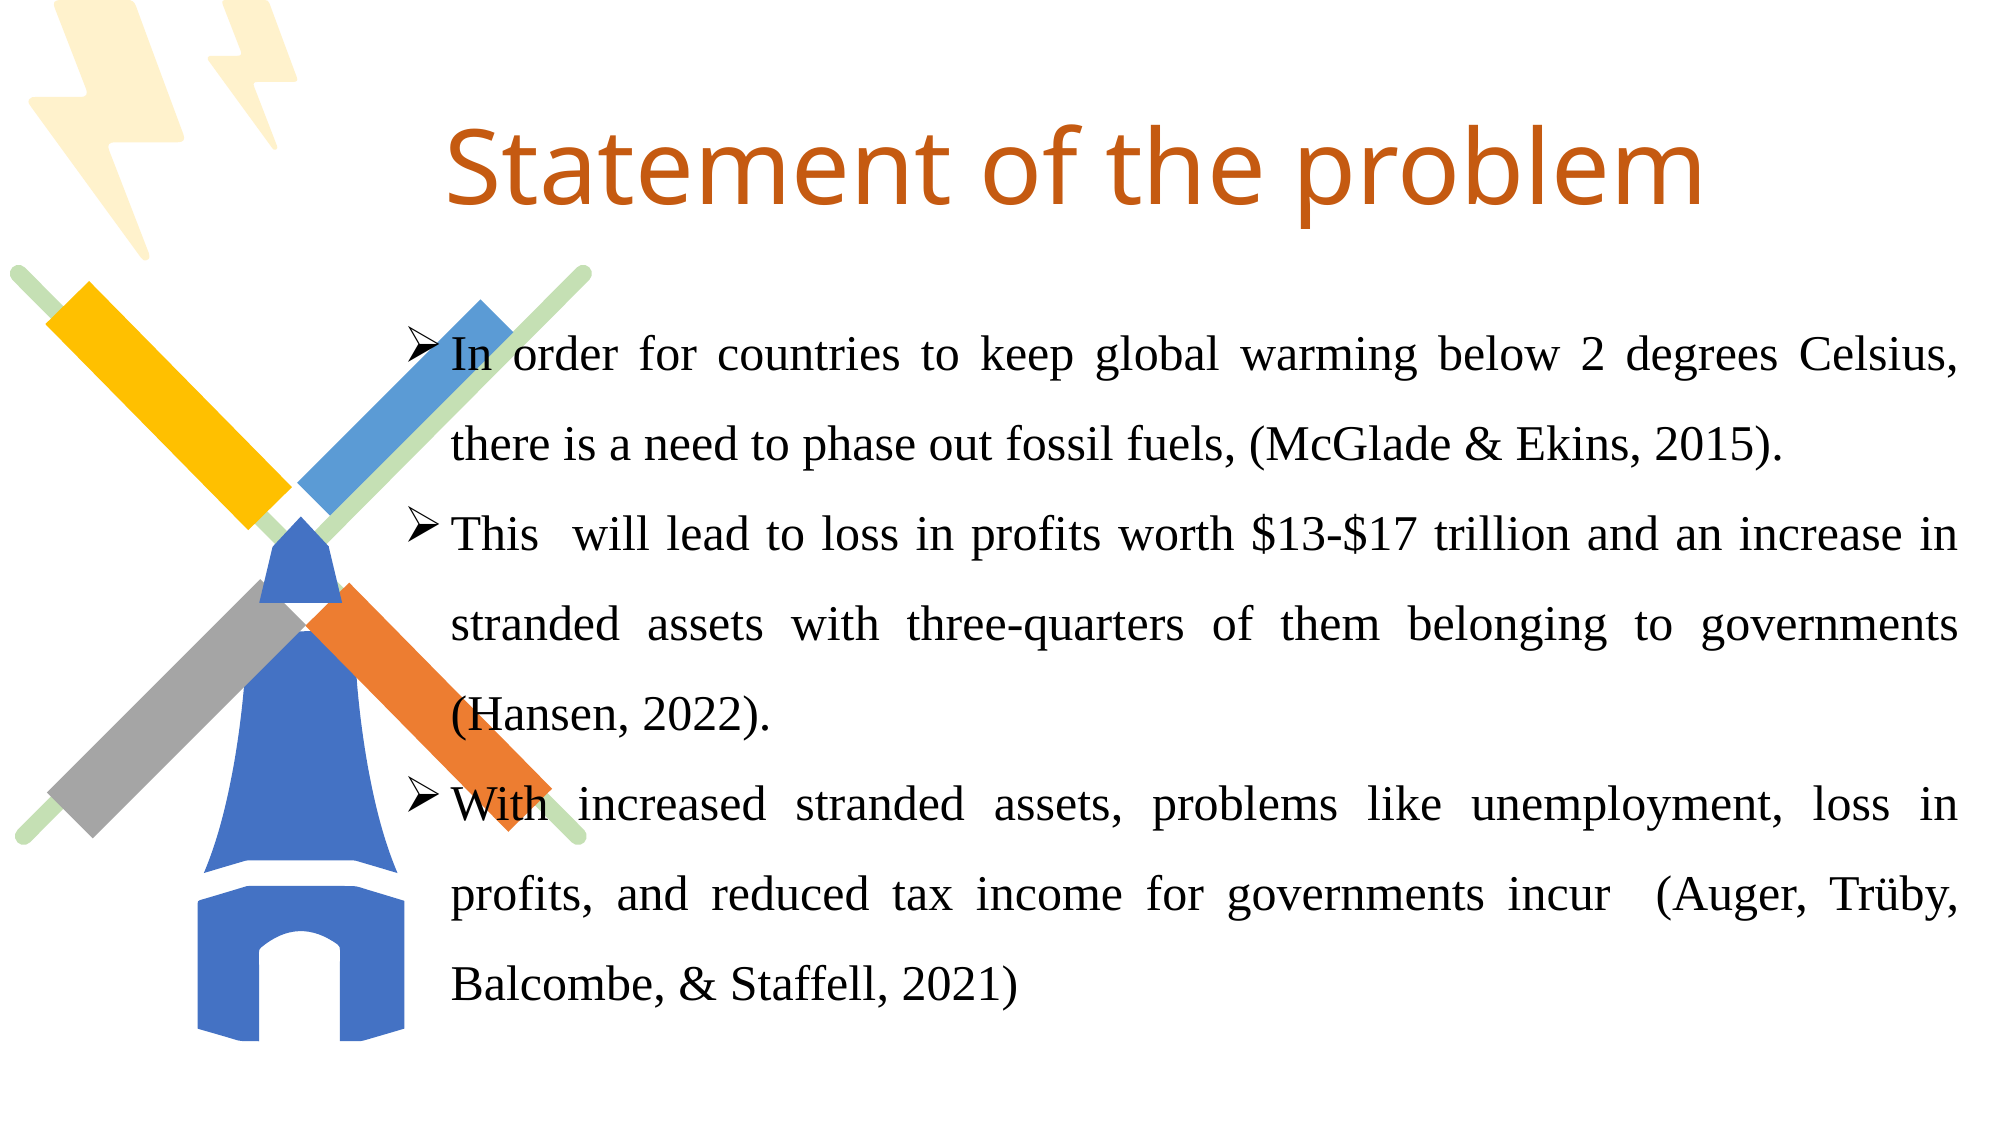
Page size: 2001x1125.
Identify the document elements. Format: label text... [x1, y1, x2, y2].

text_box In order for countries to keep global warming below 2 degrees Celsius, there is a need to phase out fossil fuels, (McGlade & Ekins, 2015). This will lead to loss in profits worth $13-$17 trillion and an increase in stranded assets with three-quarters of them belonging to governments (Hansen, 2022). With increased stranded assets, problems like unemployment, loss in profits, and reduced tax income for governments incur (Auger, Trüby, Balcombe, & Staffell, 2021) [536, 282, 1975, 1018]
list Statement of the problem [201, 55, 1952, 282]
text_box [25, 149, 536, 1041]
